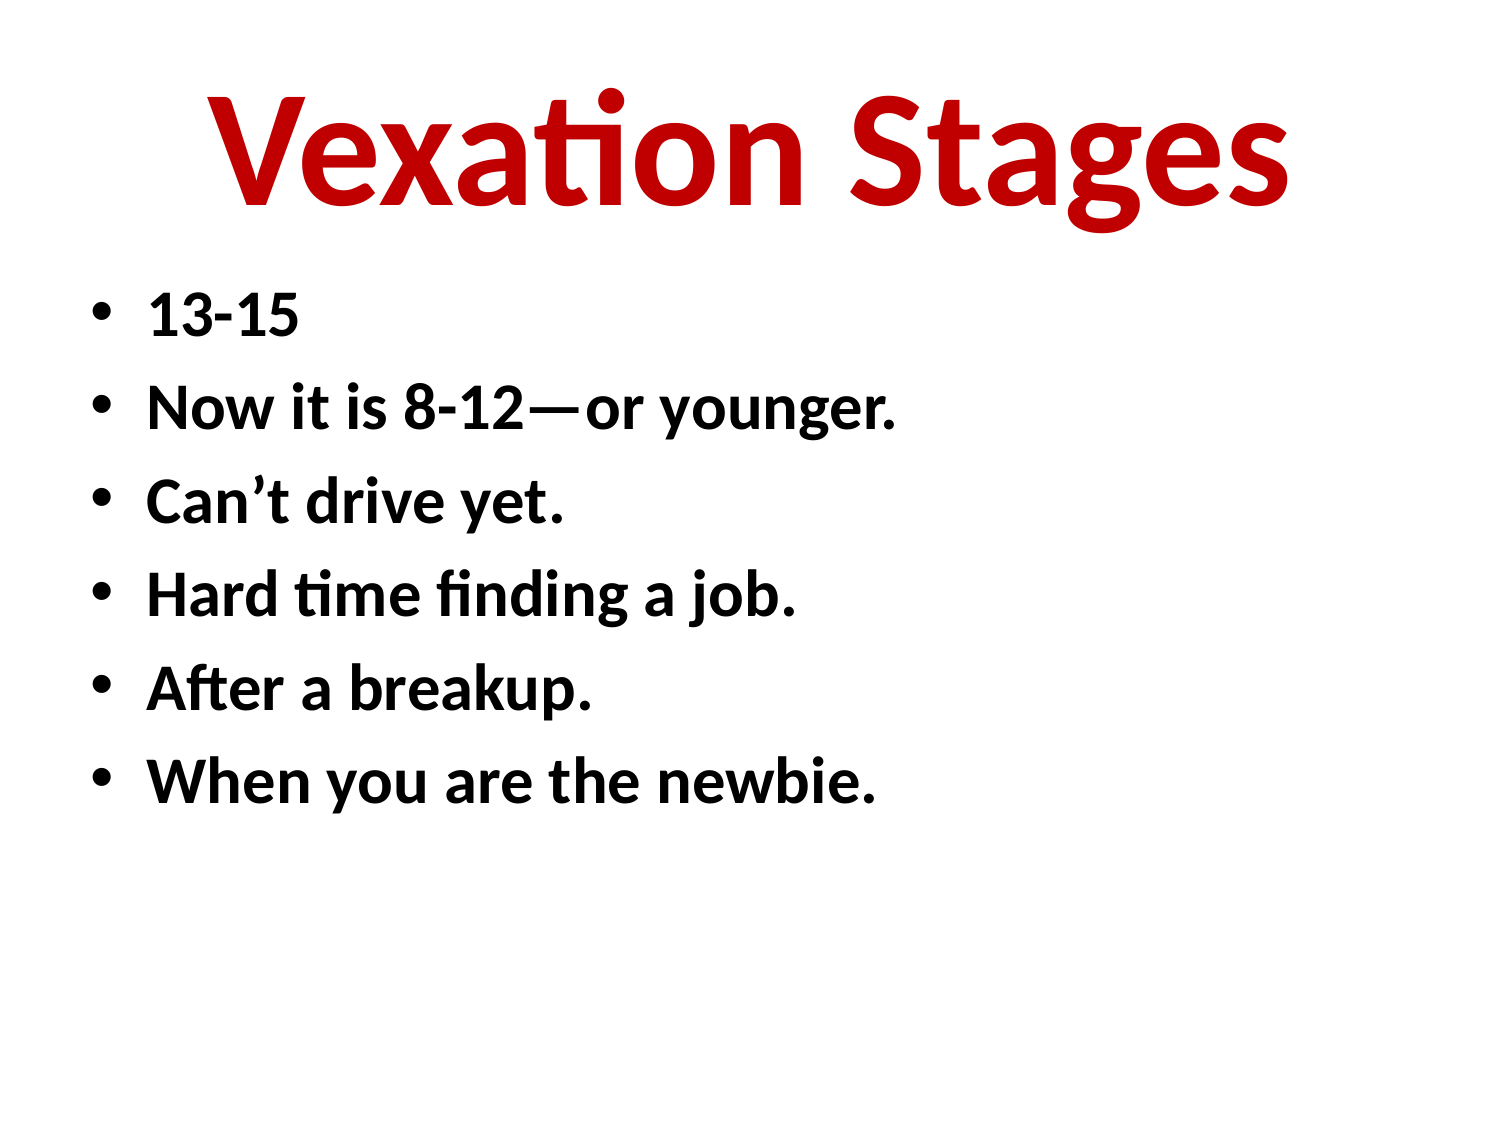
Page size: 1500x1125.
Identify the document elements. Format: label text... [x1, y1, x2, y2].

title Vexation Stages [75, 45, 1425, 233]
list 13-15 Now it is 8-12—or younger. Can’t drive yet. Hard time finding a job. After a breakup. When you are the newbie. [75, 262, 1425, 1005]
